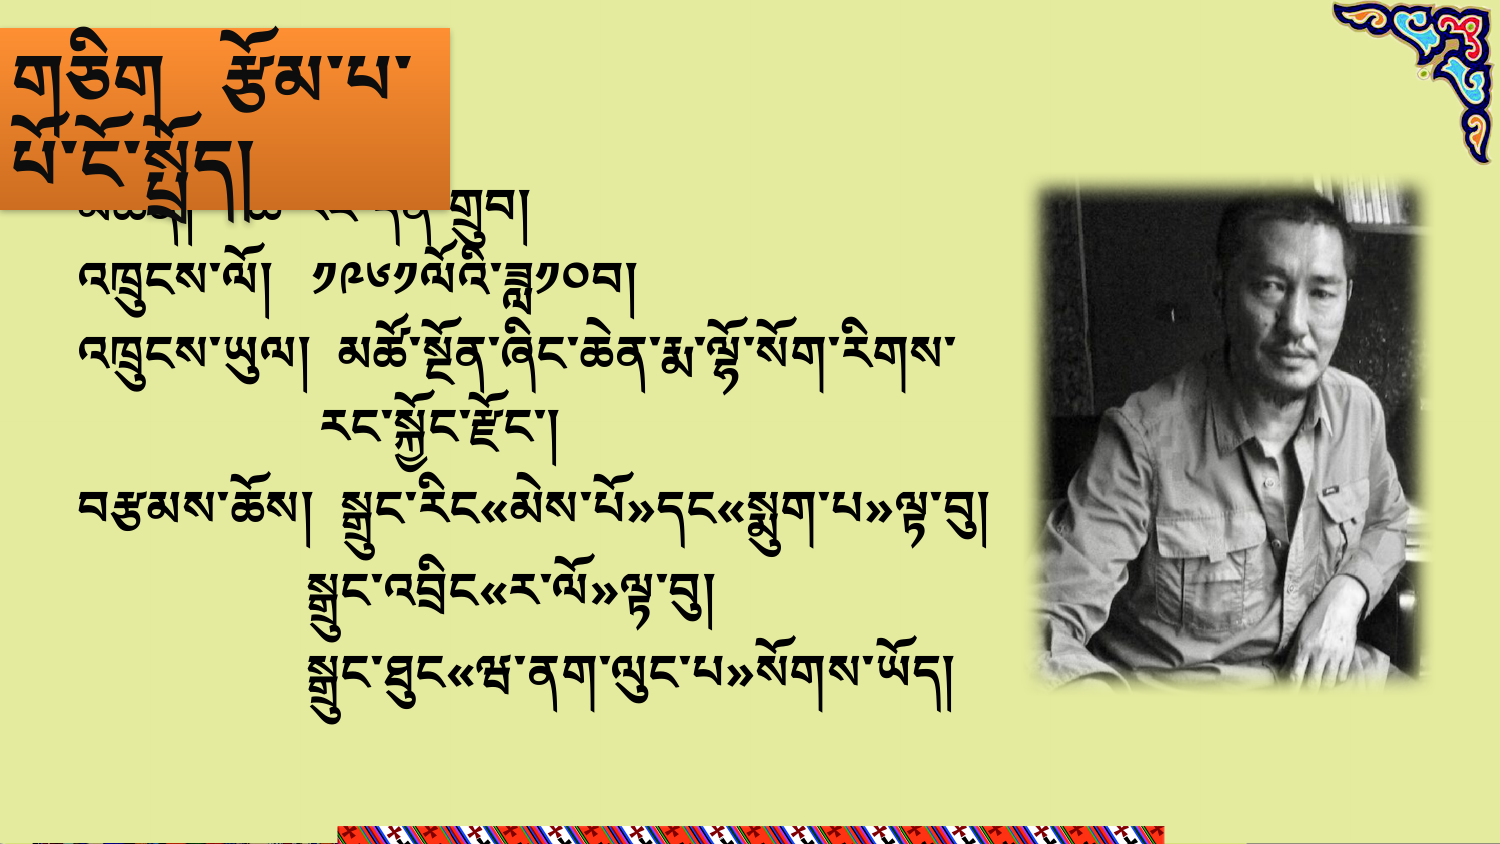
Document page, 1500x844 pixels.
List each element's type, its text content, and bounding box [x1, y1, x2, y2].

picture [0, 0, 1500, 844]
list མཚན། ཚེ་རིང་དོན་གྲུབ། འཁྲུངས་ལོ། ༡༩༦༡ལོའི་ཟླ༡༠བ། འཁྲུངས་ཡུལ། མཚོ་སྔོན་ཞིང་ཆེན་རྨ་ལྷོ་སོག་རིགས་ རང་སྐྱོང་རྫོང་། བརྩམས་ཆོས། སྒྲུང་རིང«མེས་པོ»དང«སྨུག་པ»ལྟ་བུ། སྒྲུང་འབྲིང«ར་ལོ»ལྟ་བུ། སྒྲུང་ཐུང«ཝ་ནག་ལུང་པ»སོགས་ཡོད། [53, 173, 1471, 812]
text_box གཅིག རྩོམ་པ་པོ་ངོ་སྤྲོད། [0, 28, 450, 210]
